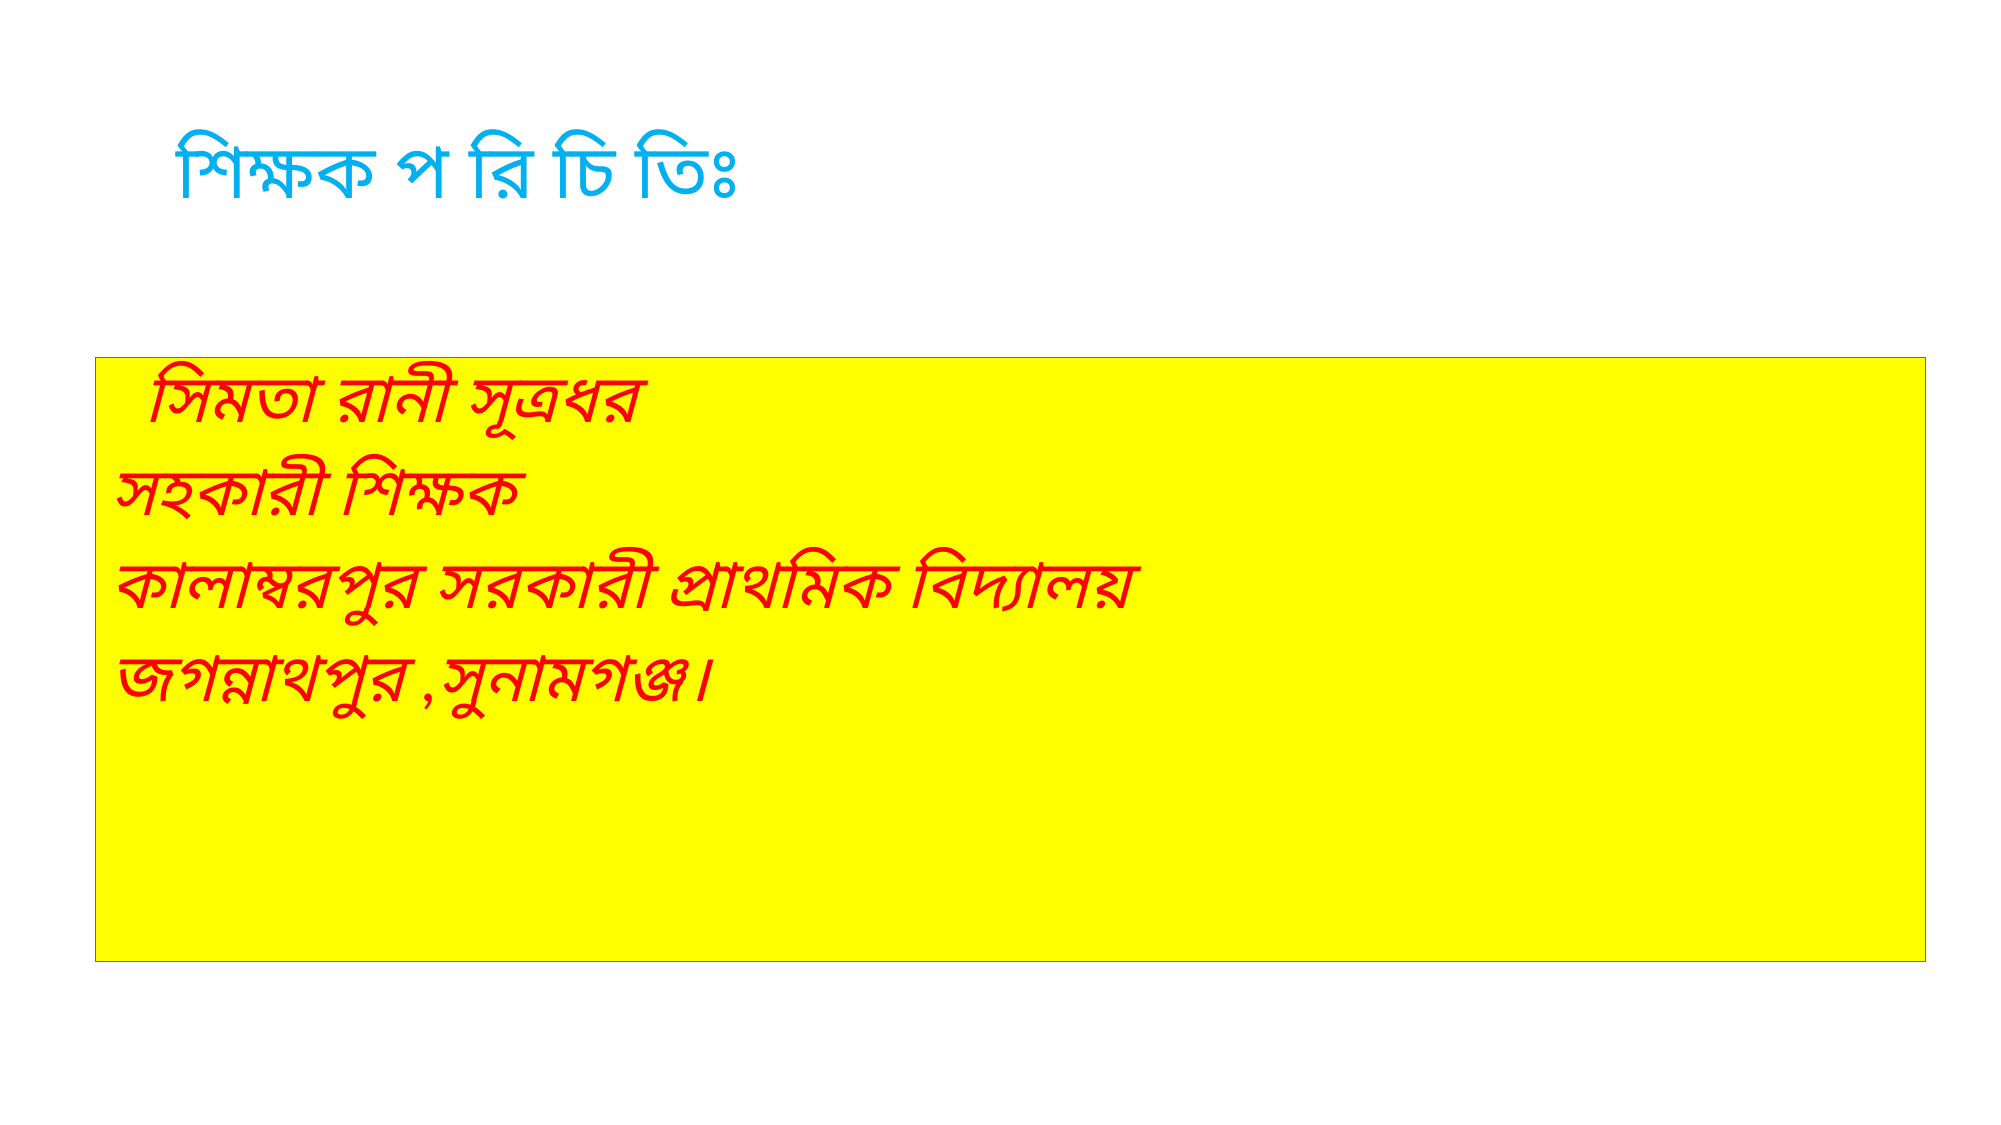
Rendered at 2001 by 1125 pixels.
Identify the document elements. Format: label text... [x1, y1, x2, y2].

title শিক্ষক প রি চি তিঃ [137, 59, 1863, 278]
list সিমতা রানী সূত্রধর সহকারী শিক্ষক কালাম্বরপুর সরকারী প্রাথমিক বিদ্যালয় জগন্নাথপুর ,সুনামগঞ্জ। [95, 357, 1926, 962]
